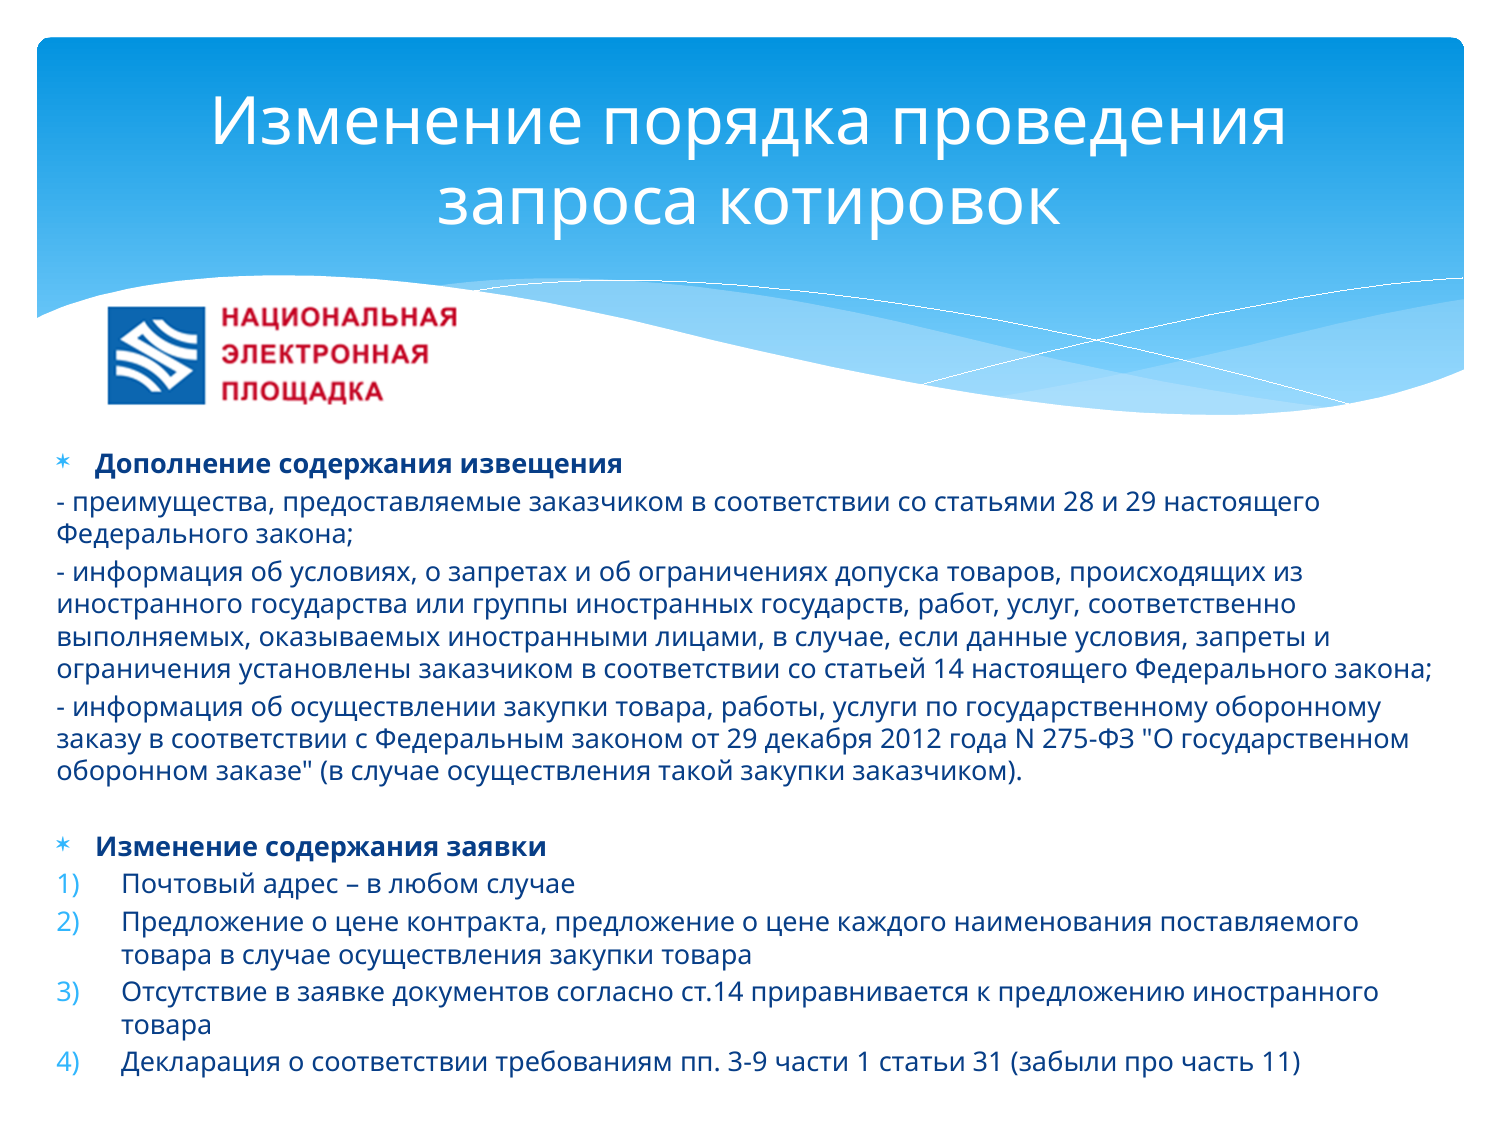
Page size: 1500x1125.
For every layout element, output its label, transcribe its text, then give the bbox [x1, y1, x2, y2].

list Дополнение содержания извещения - преимущества, предоставляемые заказчиком в соответствии со статьями 28 и 29 настоящего Федерального закона; - информация об условиях, о запретах и об ограничениях допуска товаров, происходящих из иностранного государства или группы иностранных государств, работ, услуг, соответственно выполняемых, оказываемых иностранными лицами, в случае, если данные условия, запреты и ограничения установлены заказчиком в соответствии со статьей 14 настоящего Федерального закона; - информация об осуществлении закупки товара, работы, услуги по государственному оборонному заказу в соответствии с Федеральным законом от 29 декабря 2012 года N 275-ФЗ "О государственном оборонном заказе" (в случае осуществления такой закупки заказчиком). Изменение содержания заявки Почтовый адрес – в любом случае Предложение о цене контракта, предложение о цене каждого наименования поставляемого товара в случае осуществления закупки товара Отсутствие в заявке документов согласно ст.14 приравнивается к предложению иностранного товара Декларация о соответствии требованиям пп. 3-9 части 1 статьи 31 (забыли про часть 11) [41, 438, 1471, 1106]
picture [100, 302, 461, 414]
title Изменение порядка проведения запроса котировок [75, 55, 1425, 261]
